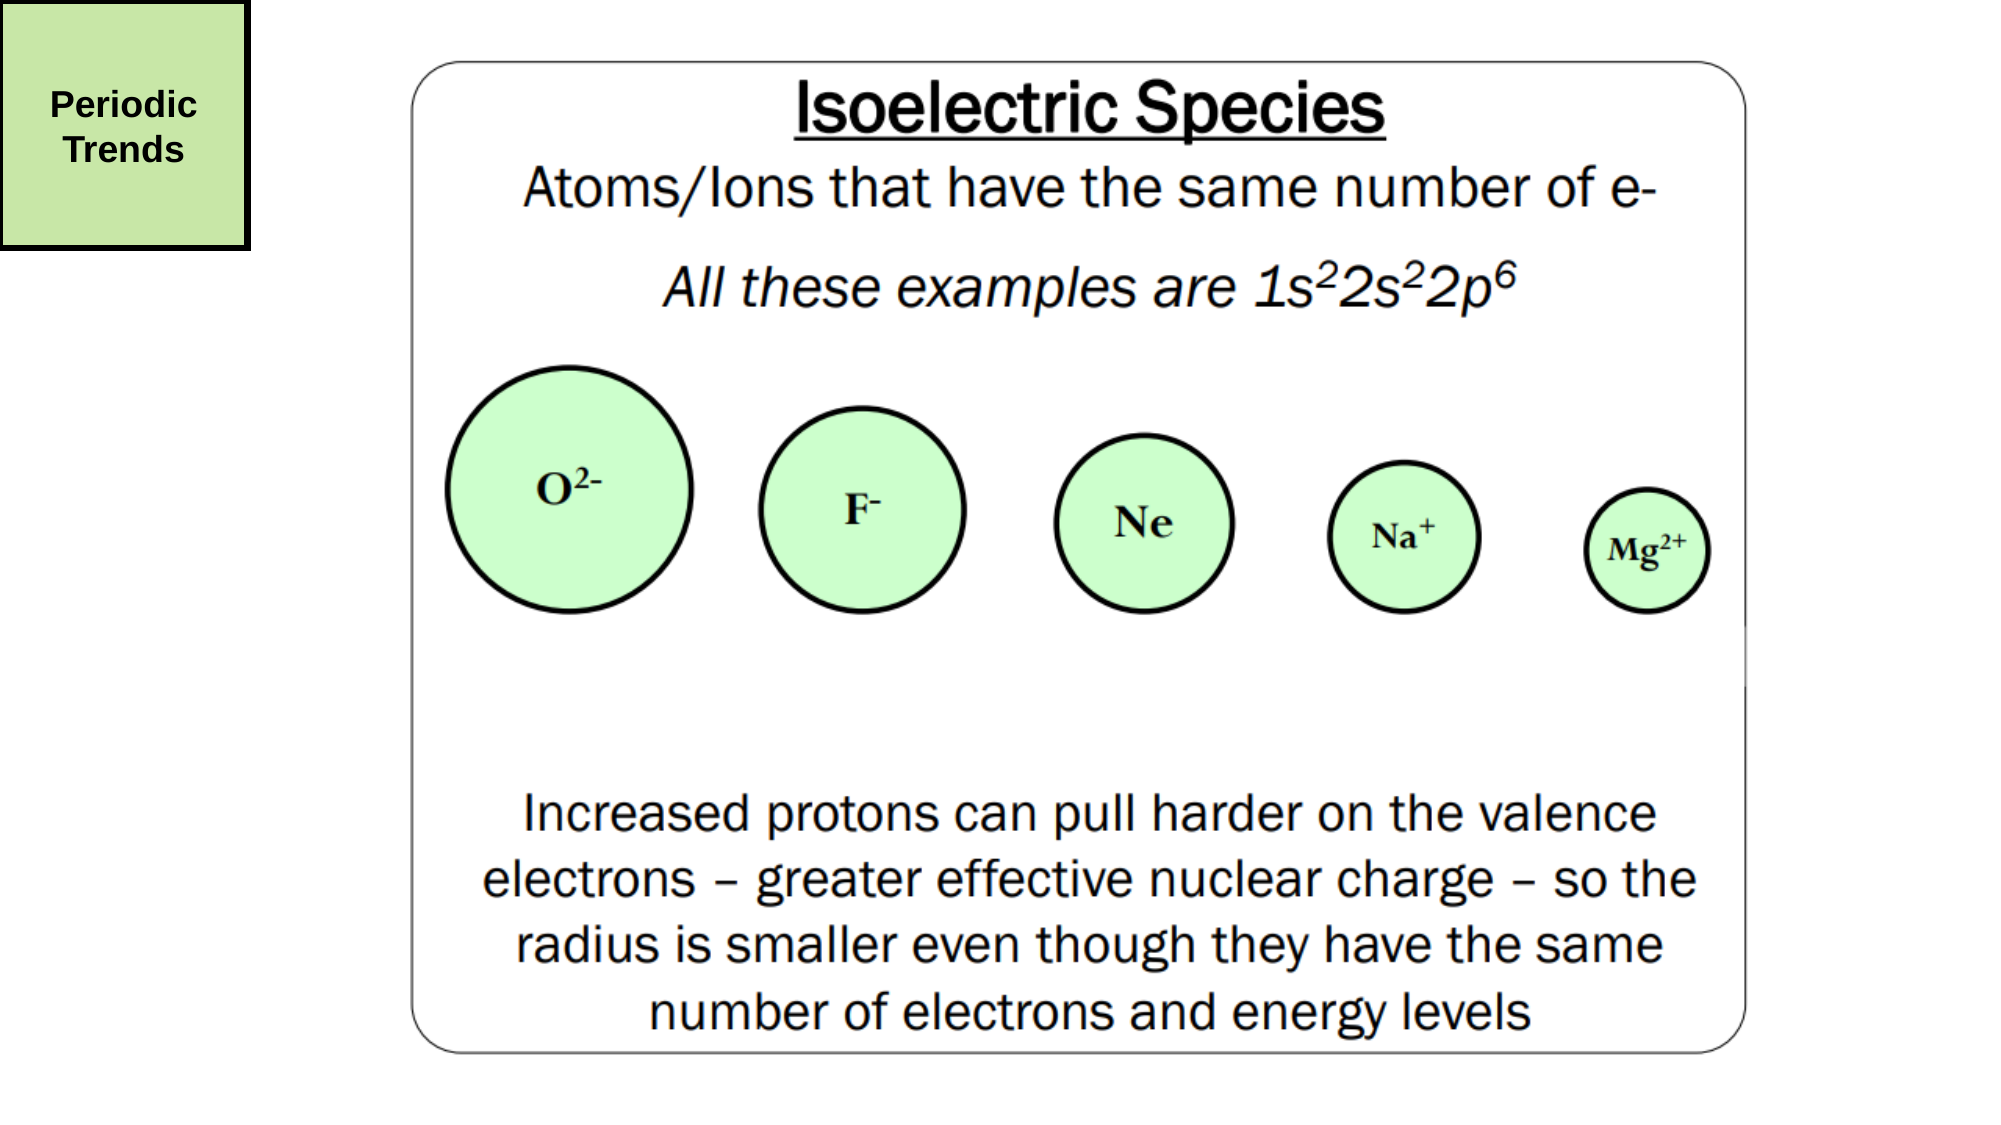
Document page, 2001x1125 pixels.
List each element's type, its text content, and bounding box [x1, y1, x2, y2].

picture [409, 55, 1751, 1064]
text_box Periodic Trends [0, 0, 248, 249]
